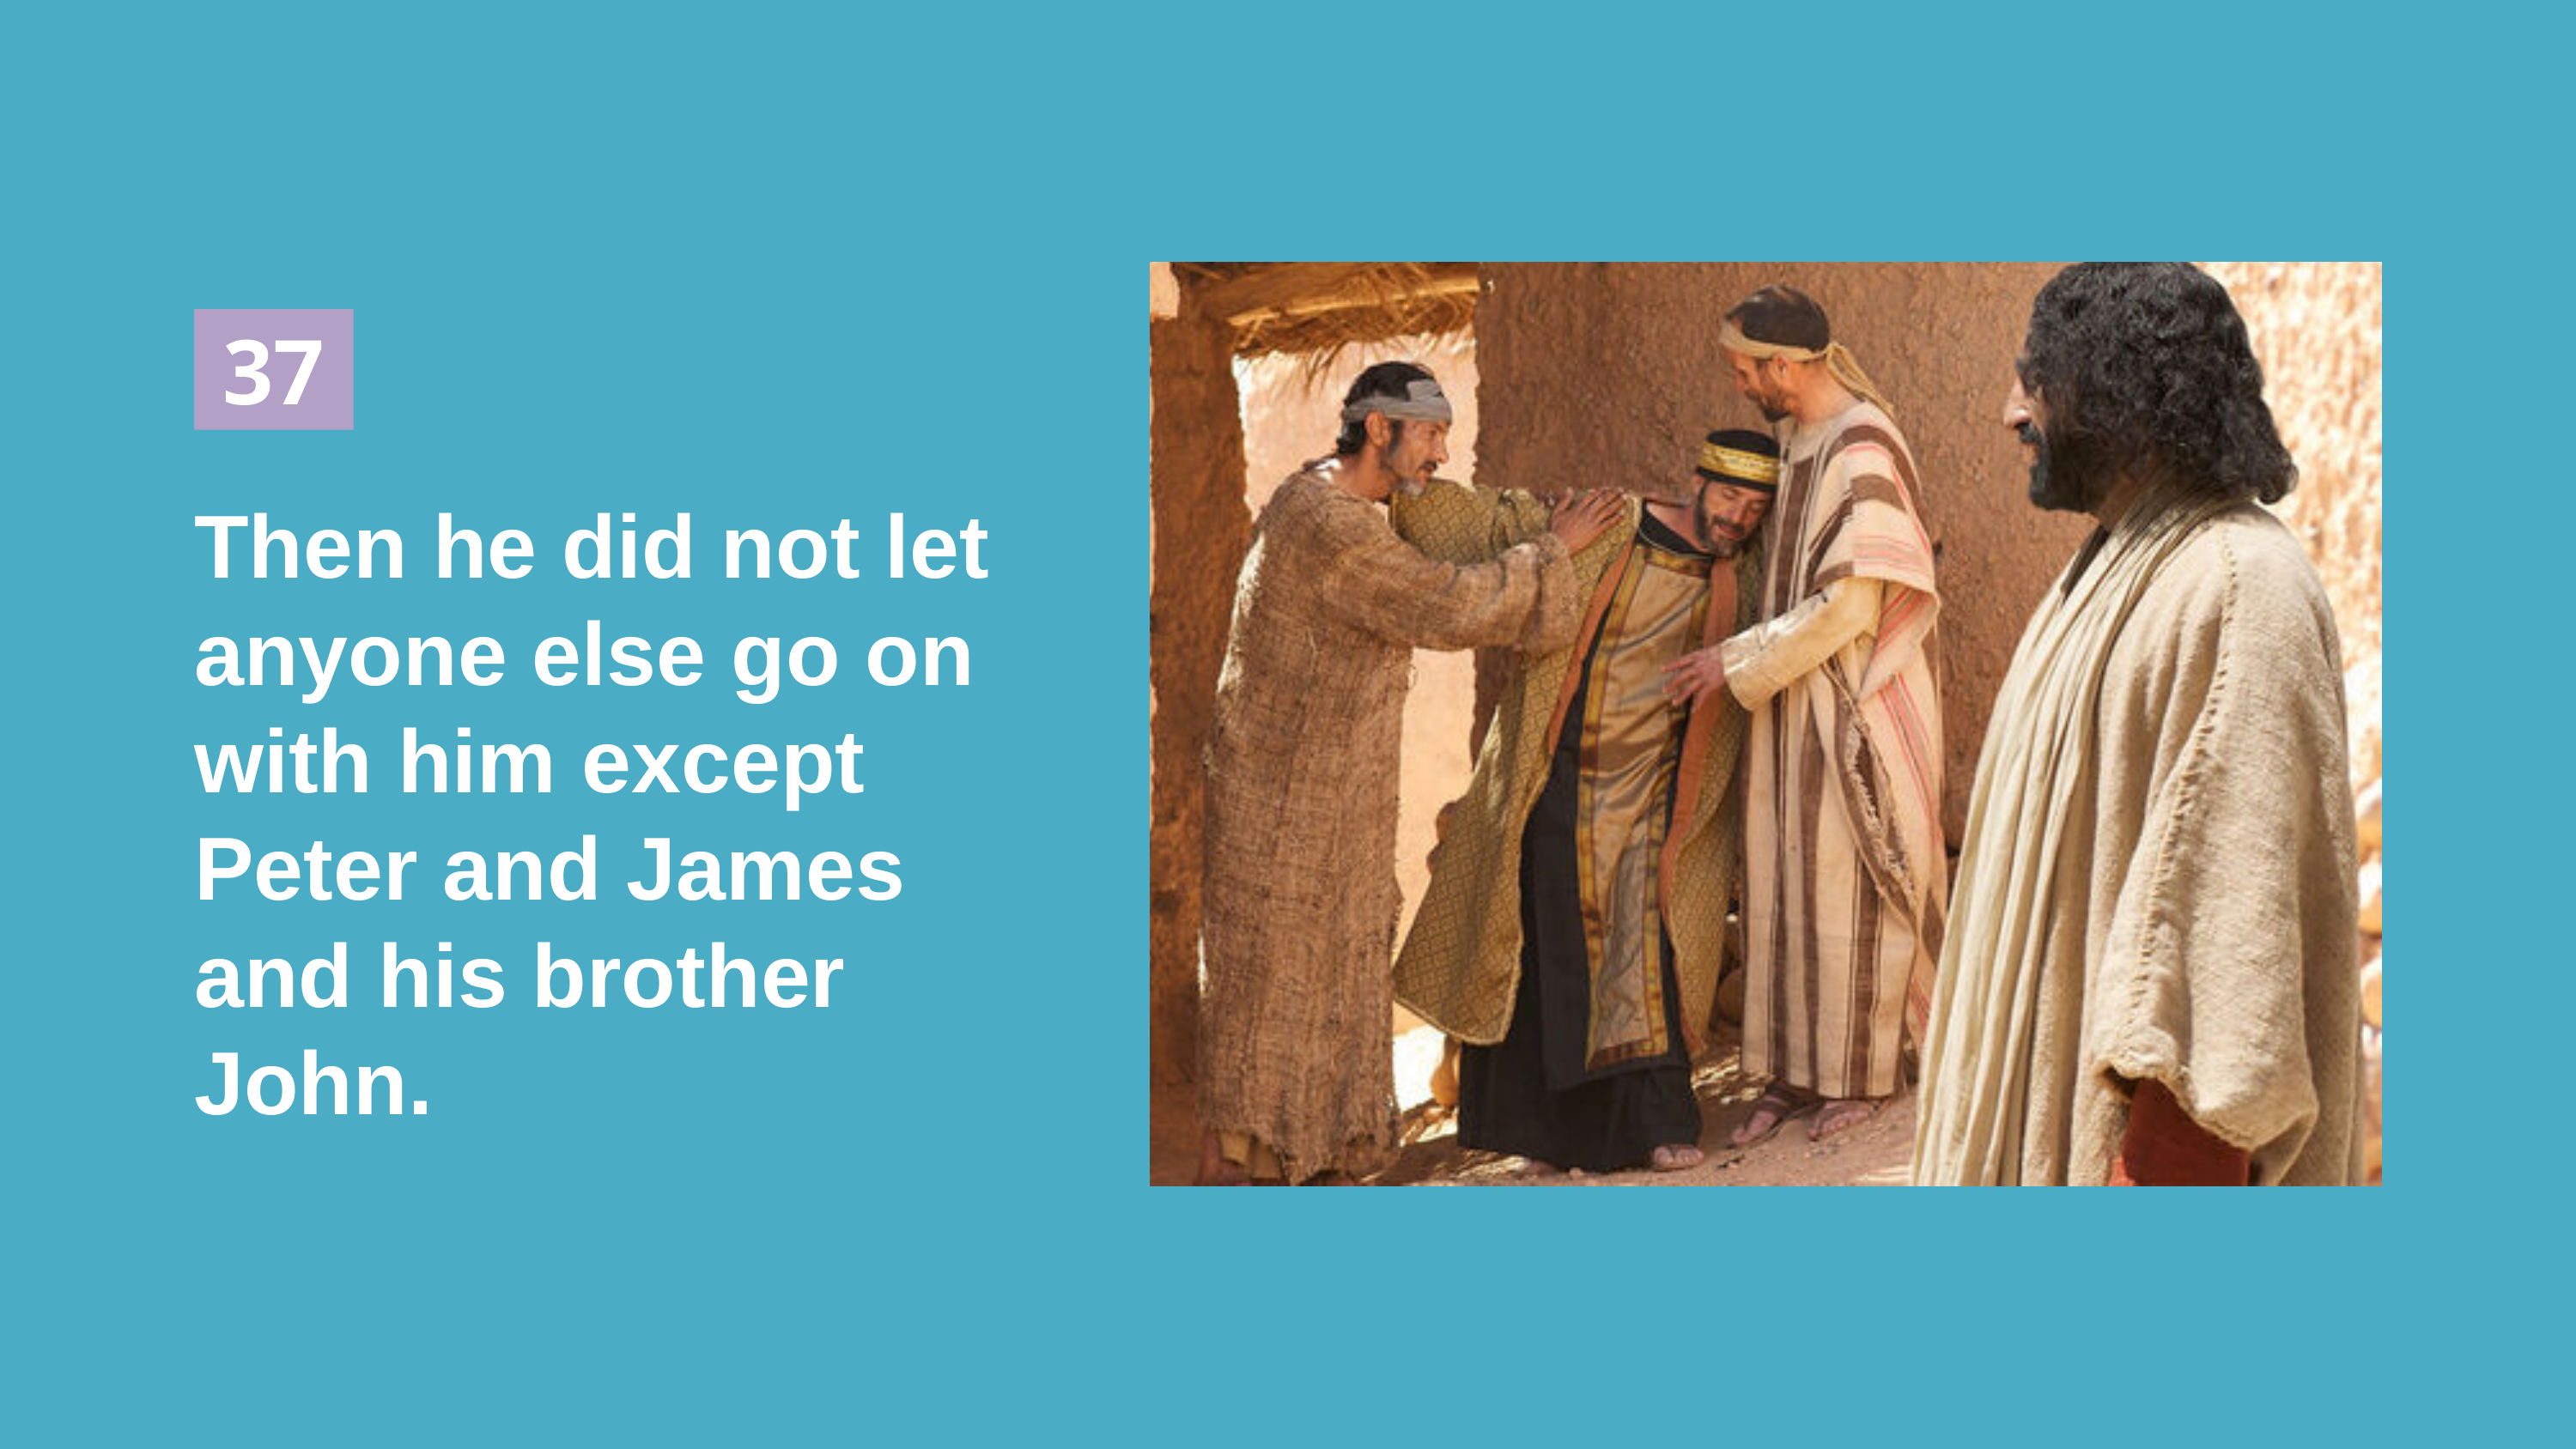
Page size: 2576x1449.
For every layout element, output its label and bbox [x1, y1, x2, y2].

text_box [193, 308, 1013, 1140]
picture [1150, 262, 2382, 1186]
